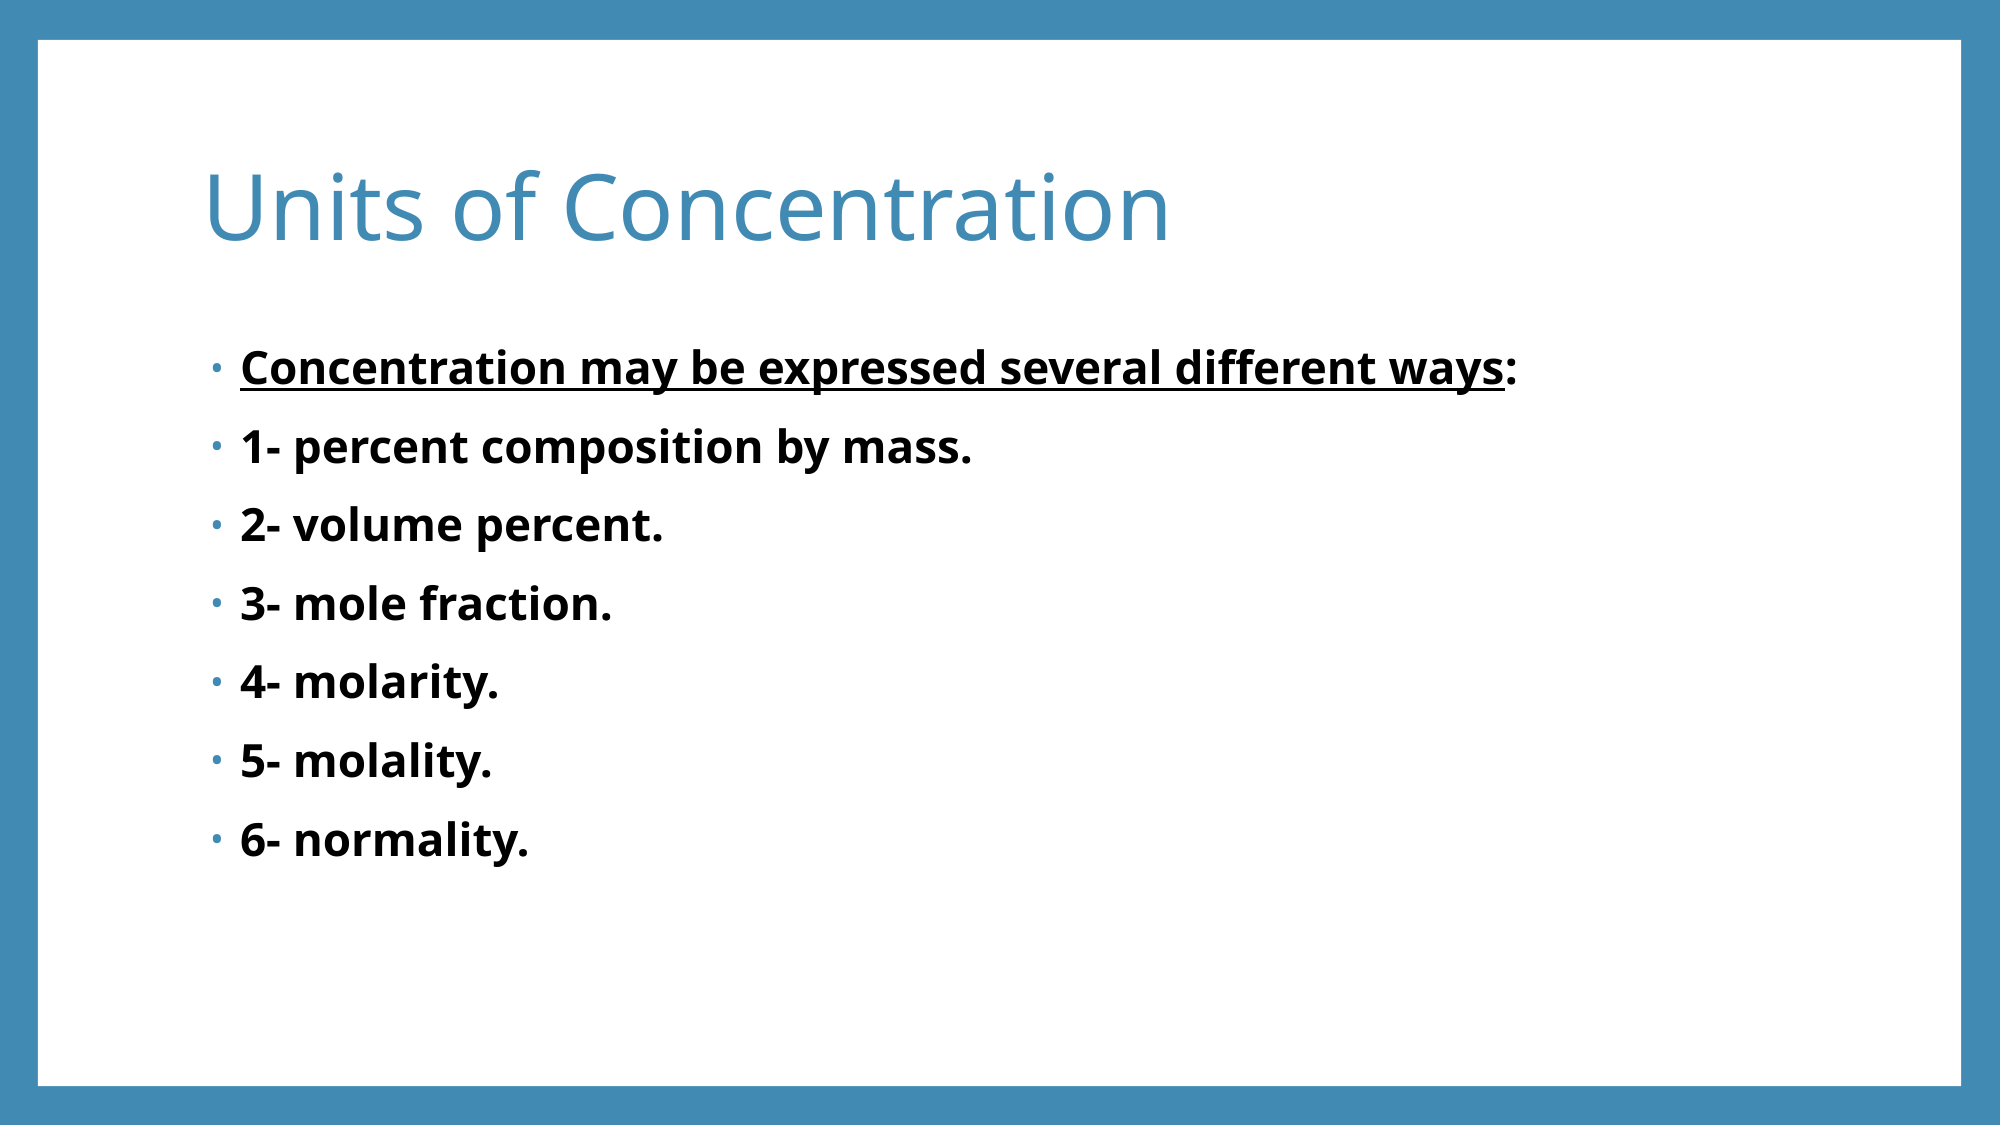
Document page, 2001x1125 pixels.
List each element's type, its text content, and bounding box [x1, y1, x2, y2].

title Units of Concentration [187, 99, 1808, 323]
list Concentration may be expressed several different ways: 1- percent composition by mass. 2- volume percent. 3- mole fraction. 4- molarity. 5- molality. 6- normality. [187, 337, 1808, 1000]
